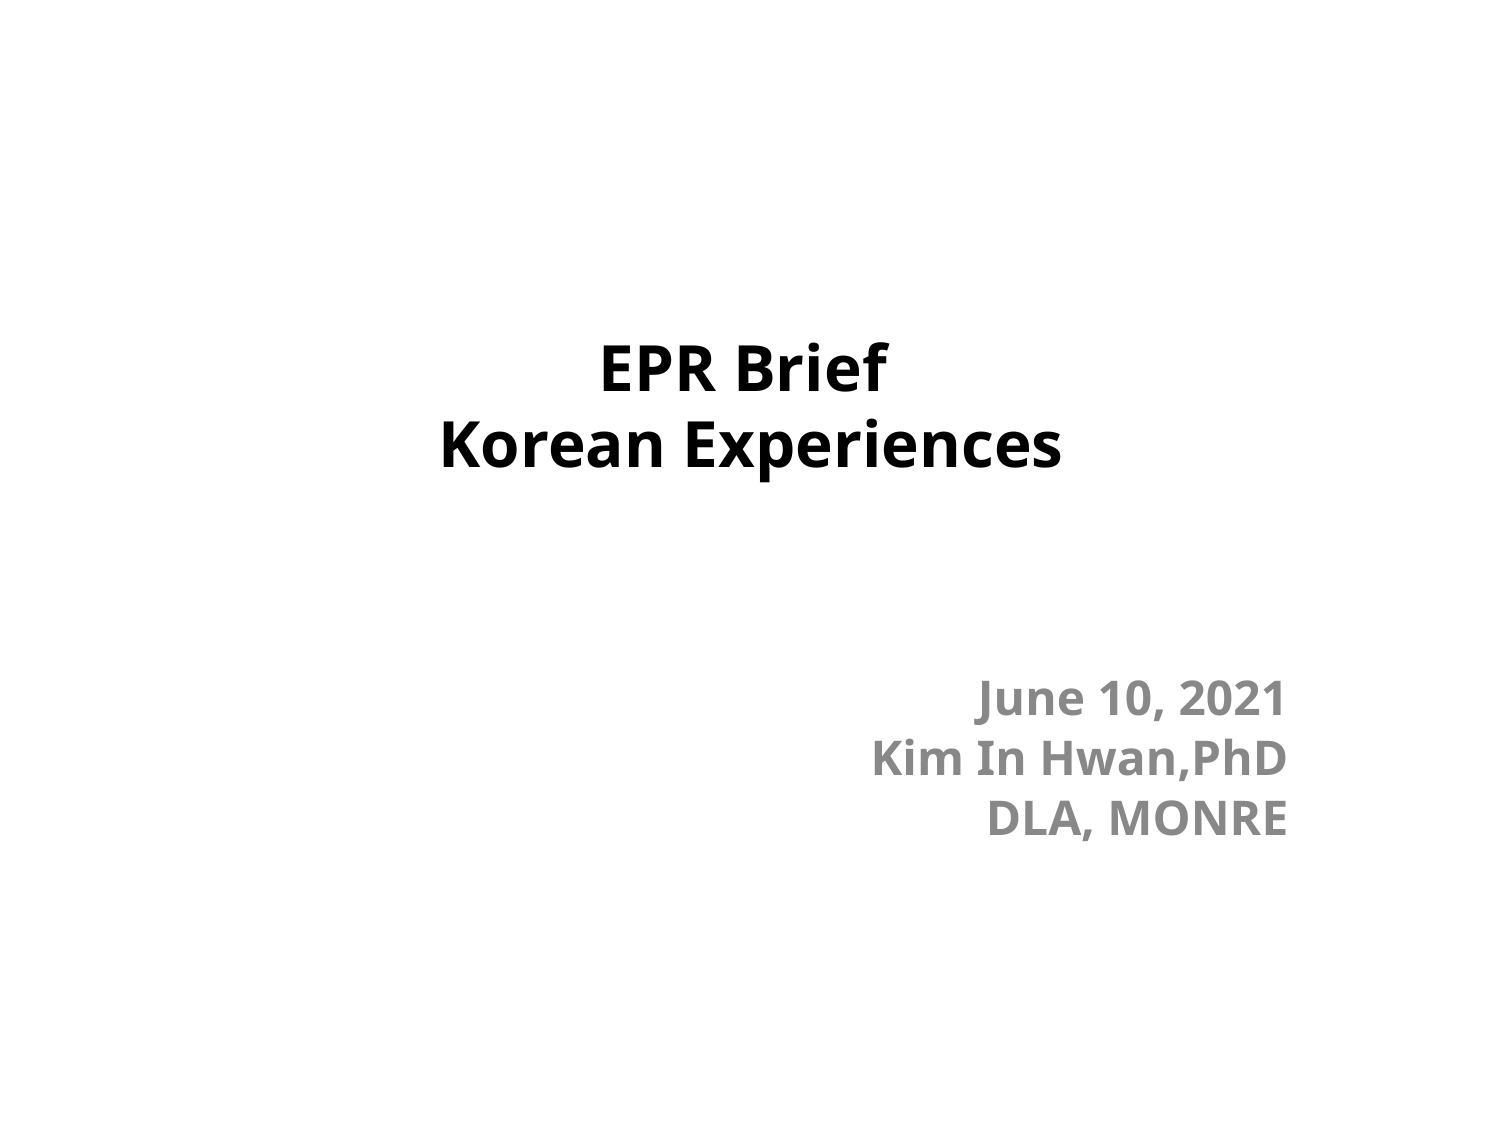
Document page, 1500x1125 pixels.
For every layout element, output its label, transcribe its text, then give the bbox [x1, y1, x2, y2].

title EPR Brief Korean Experiences [105, 257, 1381, 540]
subtitle June 10, 2021 Kim In Hwan,PhD DLA, MONRE November 22, 2019 Kim In Hwan, PhD DLA, MONRE [253, 645, 1304, 933]
